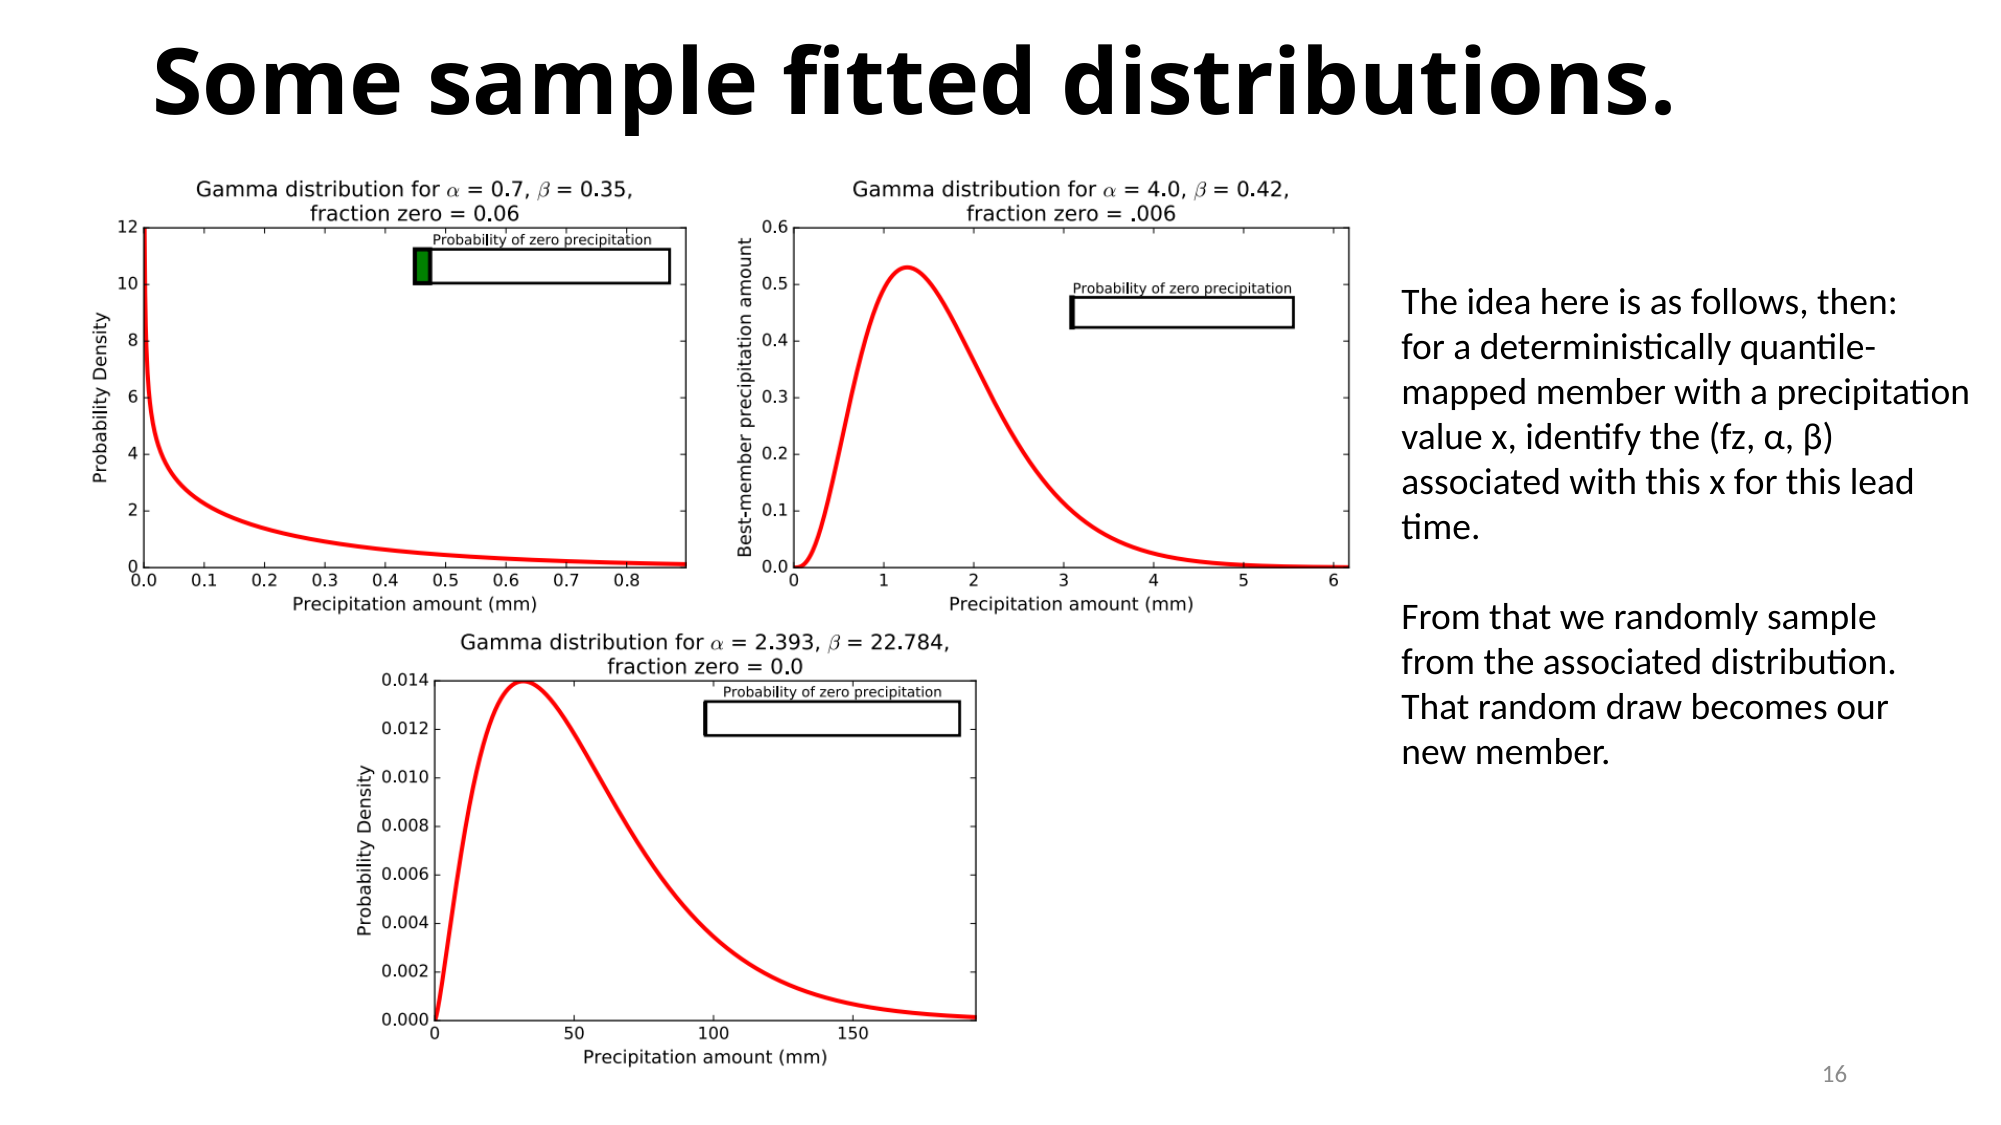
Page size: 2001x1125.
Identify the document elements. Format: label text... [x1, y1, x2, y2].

picture [59, 169, 1360, 620]
slide_number 16 [1412, 1042, 1863, 1103]
title Some sample fitted distributions. [137, 0, 1863, 170]
text_box The idea here is as follows, then: for a deterministically quantile- mapped member with a precipitation value x, identify the (fz, α, β) associated with this x for this lead time. From that we randomly sample from the associated distribution. That random draw becomes our new member. [1386, 269, 1986, 780]
picture [349, 622, 1001, 1073]
